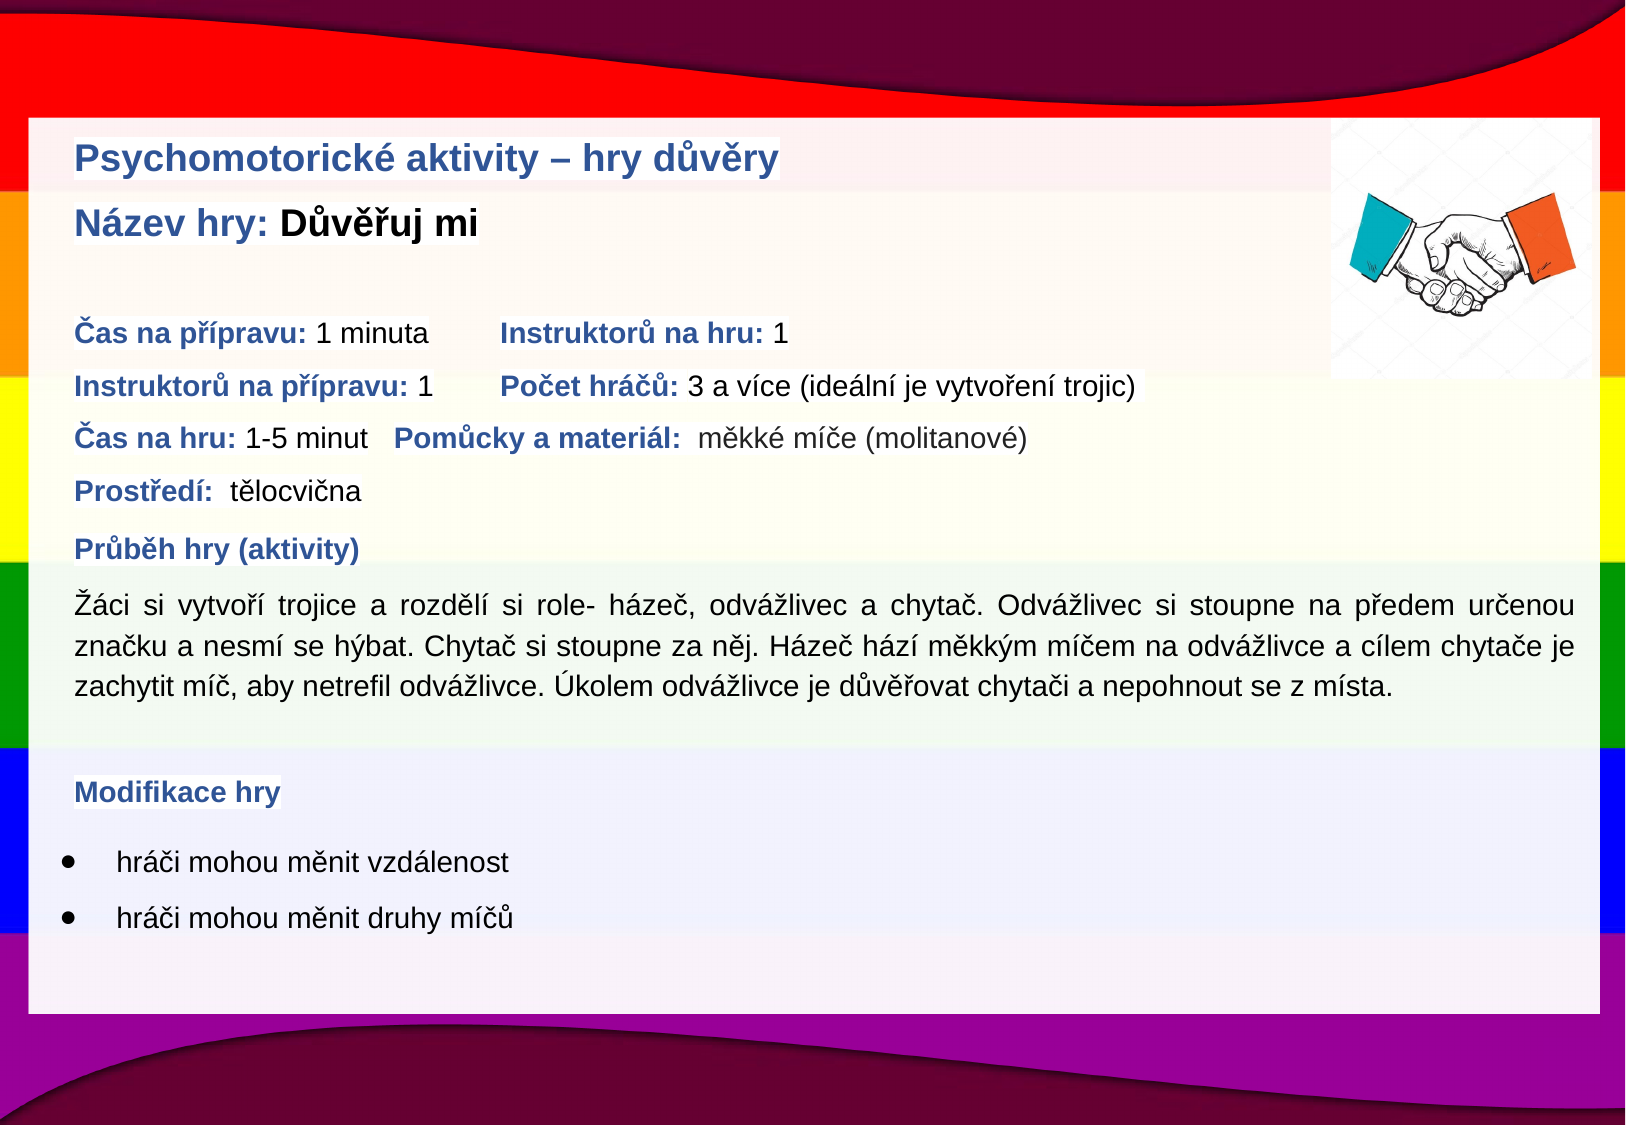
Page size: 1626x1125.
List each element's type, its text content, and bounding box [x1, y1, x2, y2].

picture [0, 0, 1626, 1125]
subtitle Psychomotorické aktivity – hry důvěry Název hry: Důvěřuj mi Čas na přípravu: 1 minuta Instruktorů na hru: 1 Instruktorů na přípravu: 1 Počet hráčů: 3 a více (ideální je vytvoření trojic) Čas na hru: 1-5 minut Pomůcky a materiál: měkké míče (molitanové) Prostředí: tělocvična Průběh hry (aktivity) Žáci si vytvoří trojice a rozdělí si role- házeč, odvážlivec a chytač. Odvážlivec si stoupne na předem určenou značku a nesmí se hýbat. Chytač si stoupne za něj. Házeč hází měkkým míčem na odvážlivce a cílem chytače je zachytit míč, aby netrefil odvážlivce. Úkolem odvážlivce je důvěřovat chytači a nepohnout se z místa. Modifikace hry hráči mohou měnit vzdálenost hráči mohou měnit druhy míčů [44, 118, 1592, 1022]
